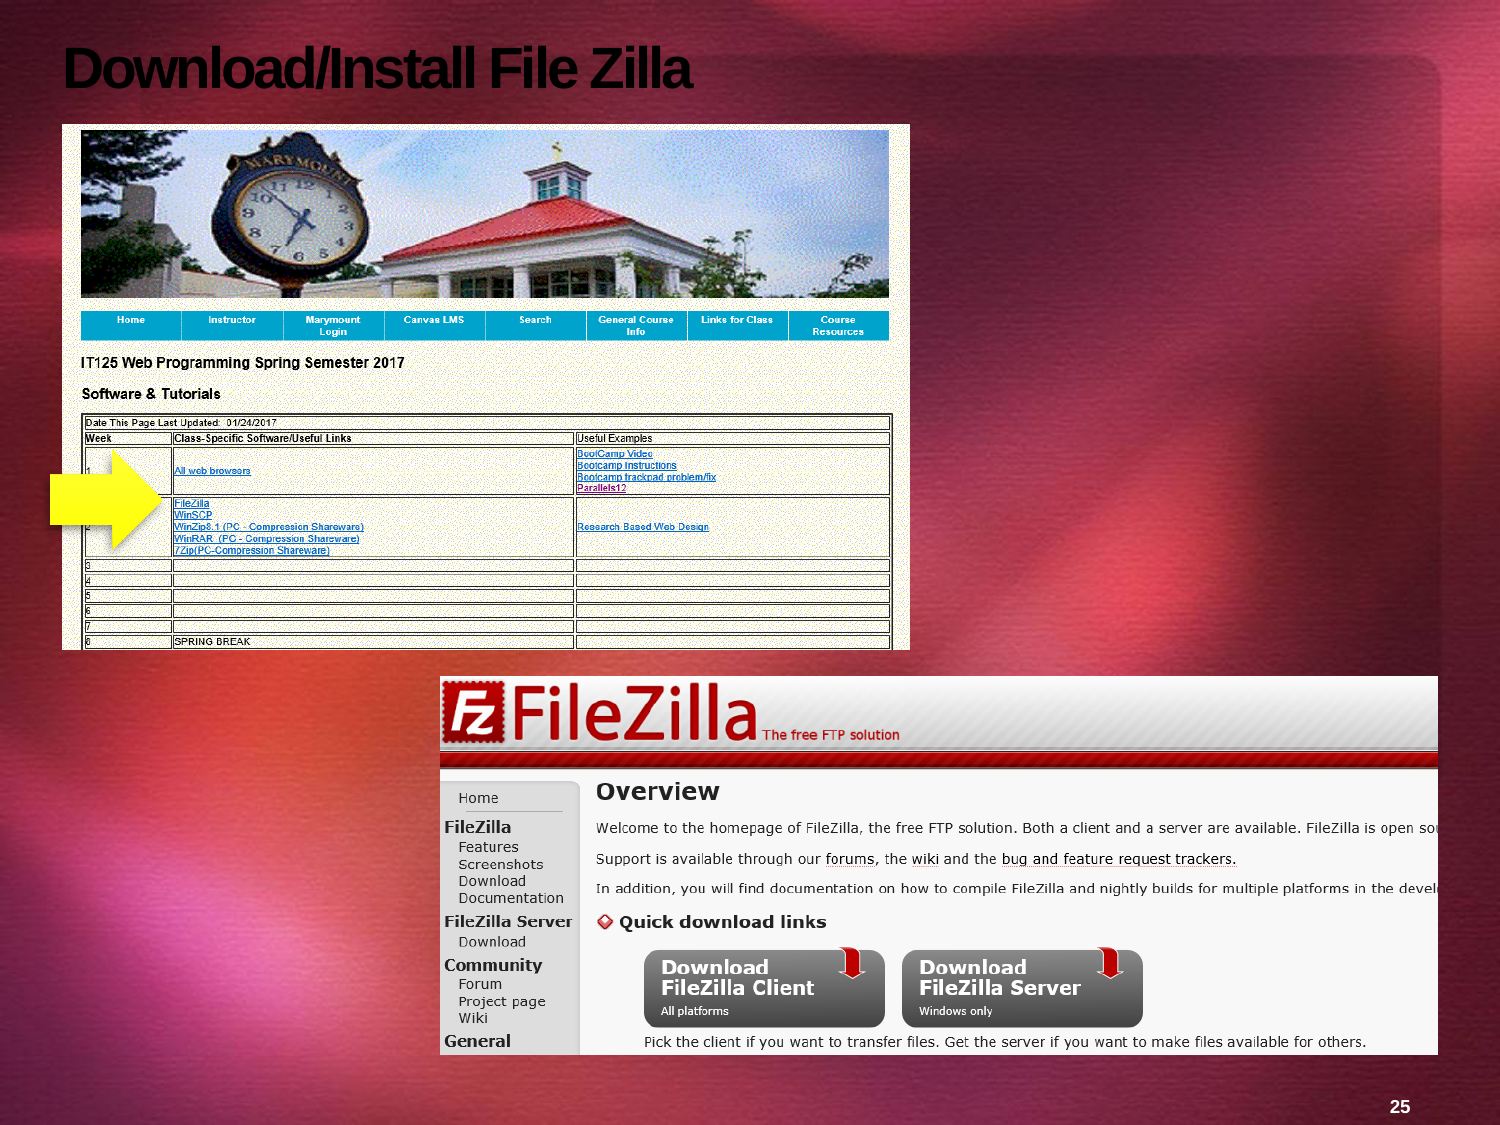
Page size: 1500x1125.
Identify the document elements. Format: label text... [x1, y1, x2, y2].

title Download/Install File Zilla [62, 37, 1438, 102]
text_box [50, 474, 56, 525]
picture [0, 0, 1500, 1125]
